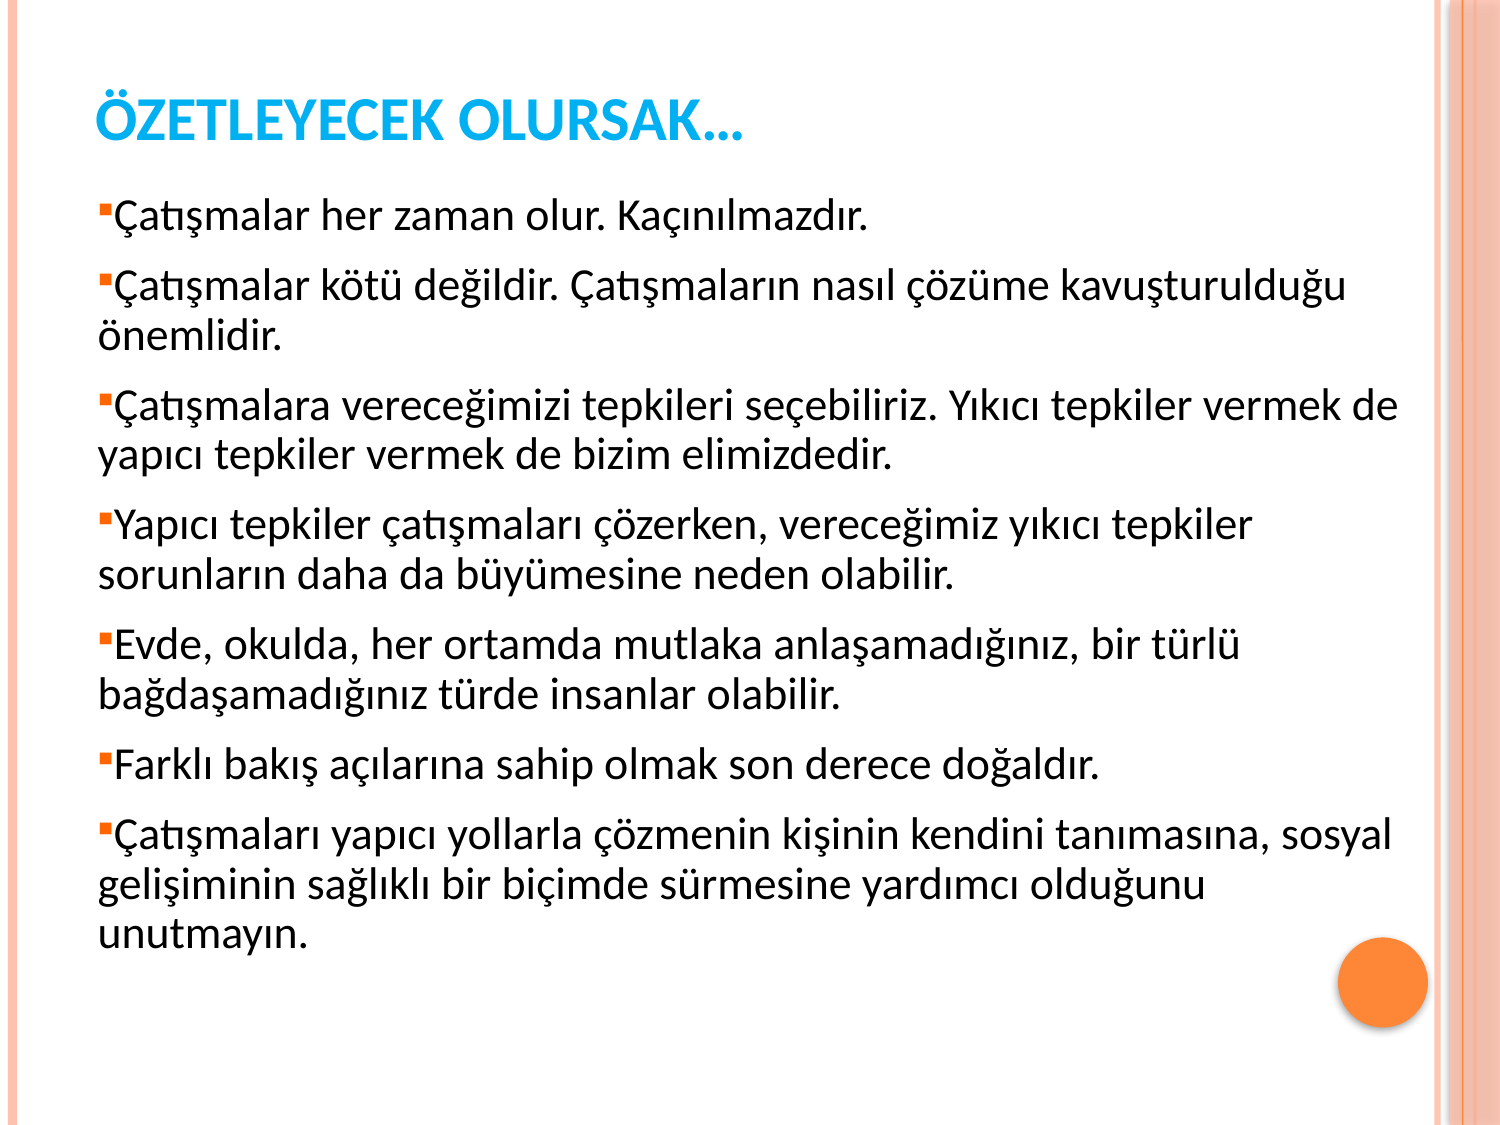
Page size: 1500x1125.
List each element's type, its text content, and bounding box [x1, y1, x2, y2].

title Özetleyecek olursak… [80, 55, 1431, 175]
list Çatışmalar her zaman olur. Kaçınılmazdır. Çatışmalar kötü değildir. Çatışmaların nasıl çözüme kavuşturulduğu önemlidir. Çatışmalara vereceğimizi tepkileri seçebiliriz. Yıkıcı tepkiler vermek de yapıcı tepkiler vermek de bizim elimizdedir. Yapıcı tepkiler çatışmaları çözerken, vereceğimiz yıkıcı tepkiler sorunların daha da büyümesine neden olabilir. Evde, okulda, her ortamda mutlaka anlaşamadığınız, bir türlü bağdaşamadığınız türde insanlar olabilir. Farklı bakış açılarına sahip olmak son derece doğaldır. Çatışmaları yapıcı yollarla çözmenin kişinin kendini tanımasına, sosyal gelişiminin sağlıklı bir biçimde sürmesine yardımcı olduğunu unutmayın. [82, 107, 1418, 1092]
